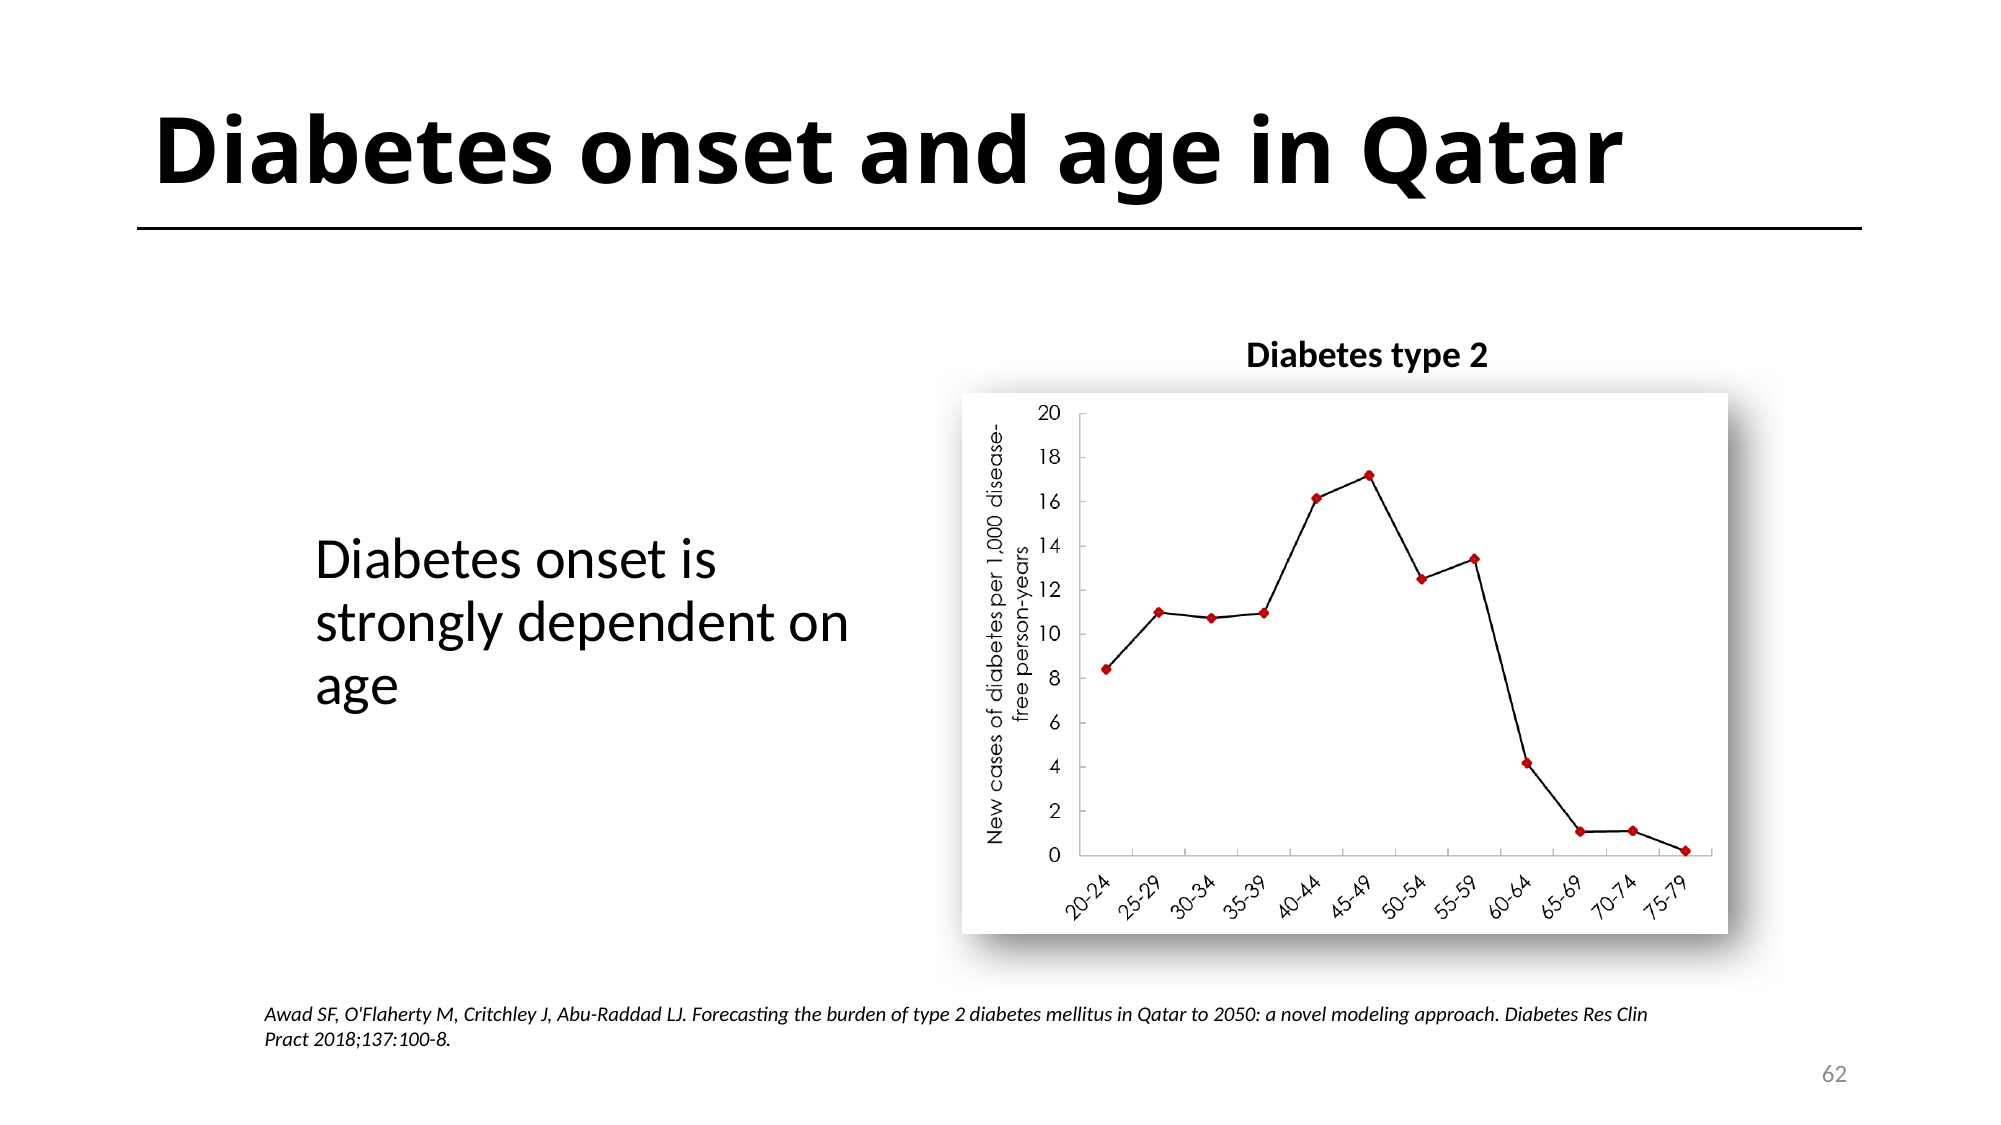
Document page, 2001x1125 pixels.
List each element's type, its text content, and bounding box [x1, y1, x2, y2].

title Diabetes onset and age in Qatar [137, 45, 1863, 263]
slide_number 62 [1412, 1042, 1863, 1103]
text_box Awad SF, O'Flaherty M, Critchley J, Abu-Raddad LJ. Forecasting the burden of type 2 diabetes mellitus in Qatar to 2050: a novel modeling approach. Diabetes Res Clin Pract 2018;137:100-8. [249, 992, 1667, 1058]
list Diabetes onset is strongly dependent on age [300, 262, 925, 992]
text_box Diabetes type 2 [1231, 322, 1504, 375]
picture [962, 393, 1728, 934]
